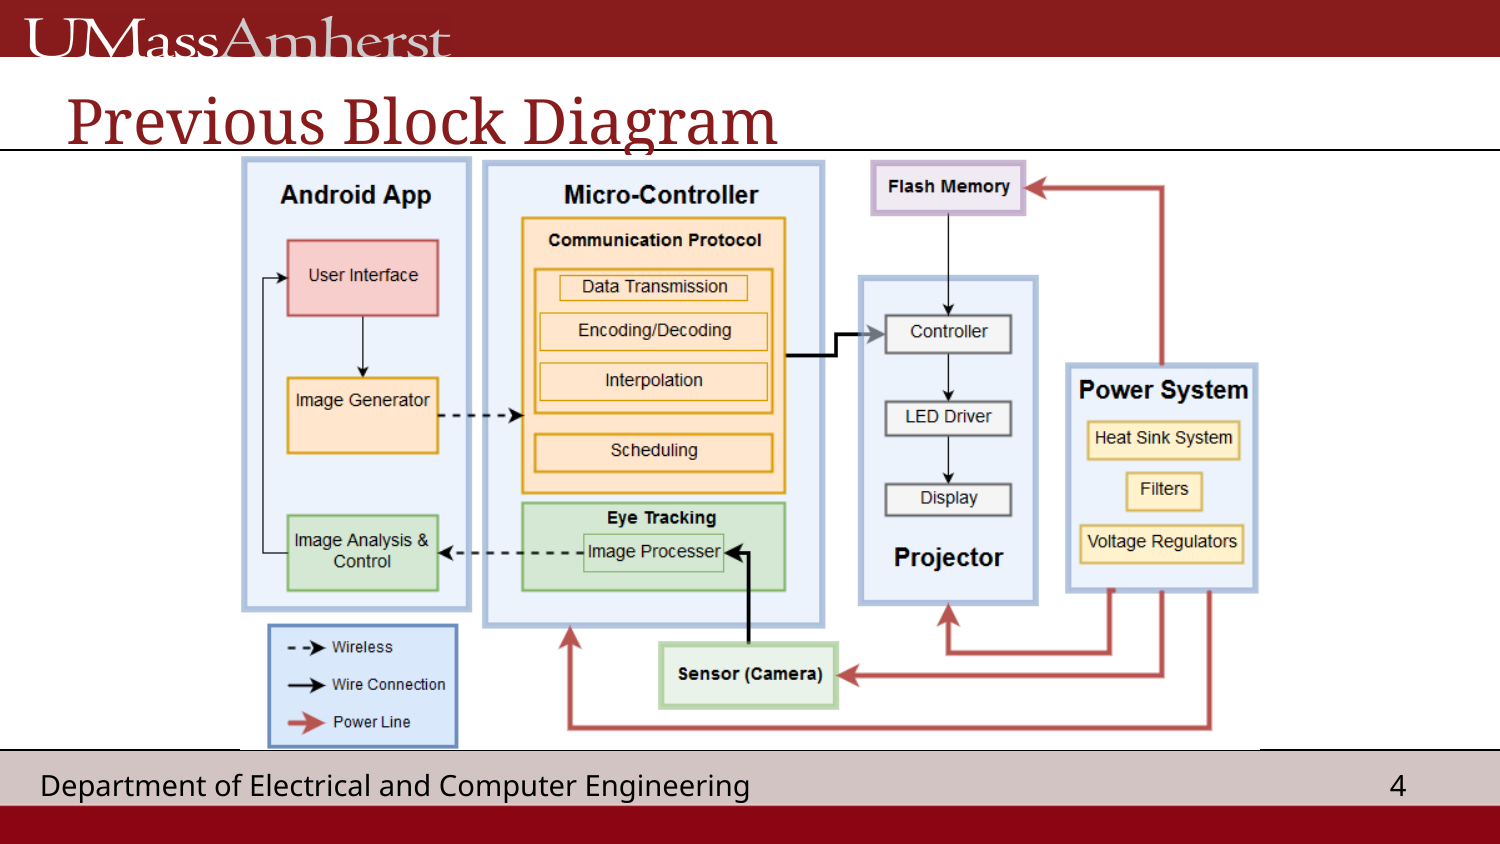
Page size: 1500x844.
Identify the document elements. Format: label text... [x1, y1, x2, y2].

picture [0, 0, 1500, 57]
title Previous Block Diagram [51, 72, 1449, 167]
picture [240, 155, 1260, 750]
picture [0, 751, 1500, 844]
